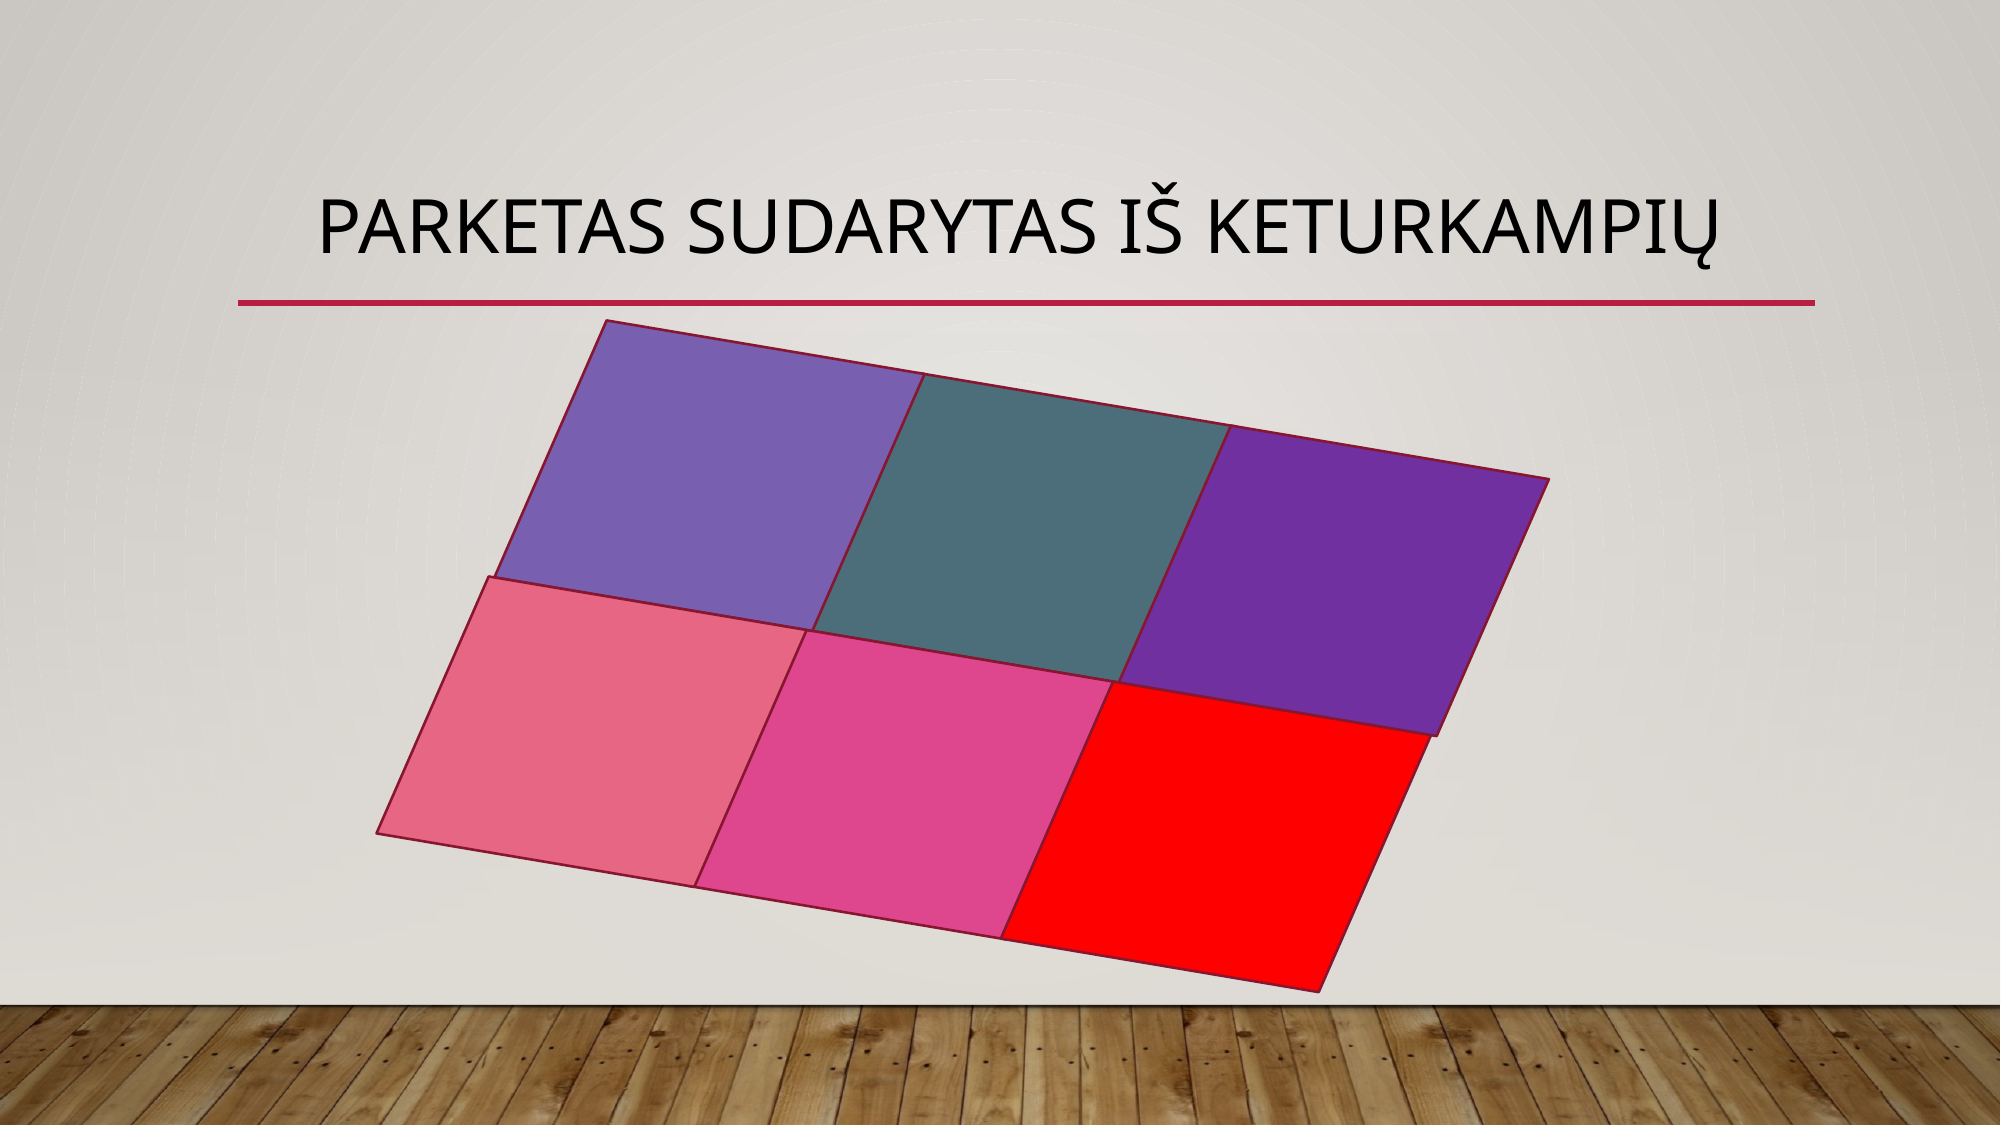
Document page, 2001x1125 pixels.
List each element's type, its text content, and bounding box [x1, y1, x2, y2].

picture [0, 1005, 2000, 1125]
title Parketas sudarytas iš keturkampių [301, 181, 2000, 400]
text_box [413, 384, 1512, 929]
